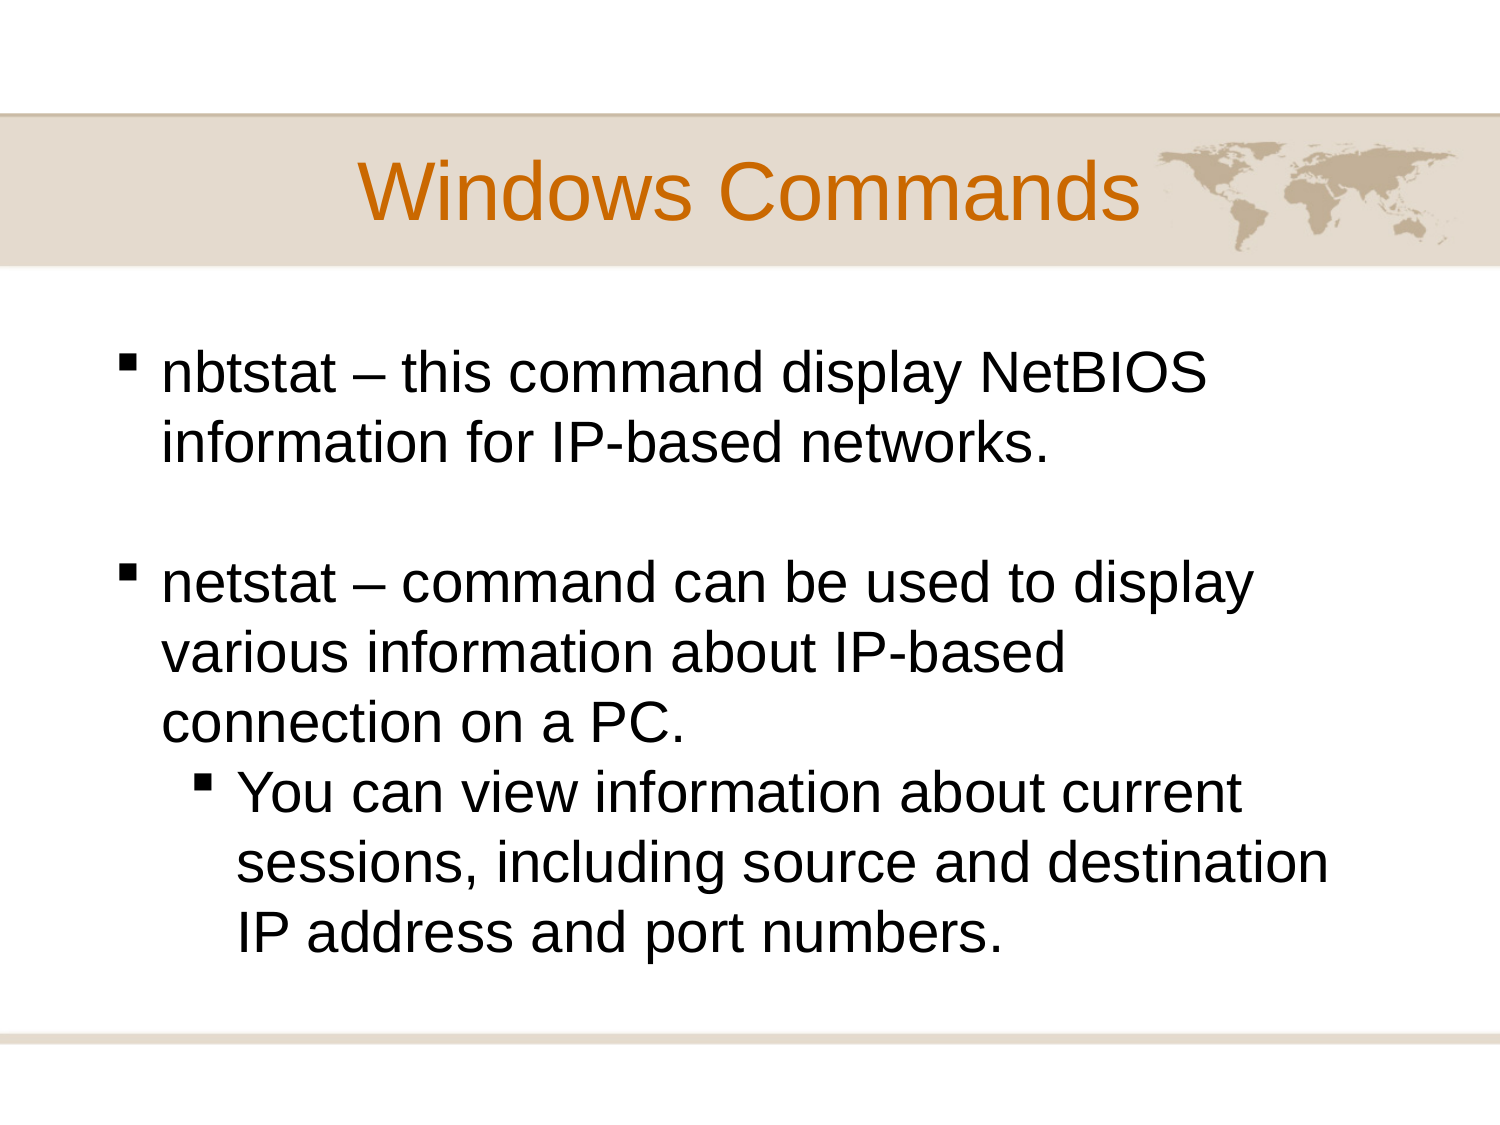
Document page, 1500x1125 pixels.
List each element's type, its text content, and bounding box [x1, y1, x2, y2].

picture [0, 0, 1500, 1125]
text_box nbtstat – this command display NetBIOS information for IP-based networks. netstat – command can be used to display various information about IP-based connection on a PC. You can view information about current sessions, including source and destination IP address and port numbers. [99, 326, 1375, 972]
title Windows Commands [75, 112, 1425, 263]
